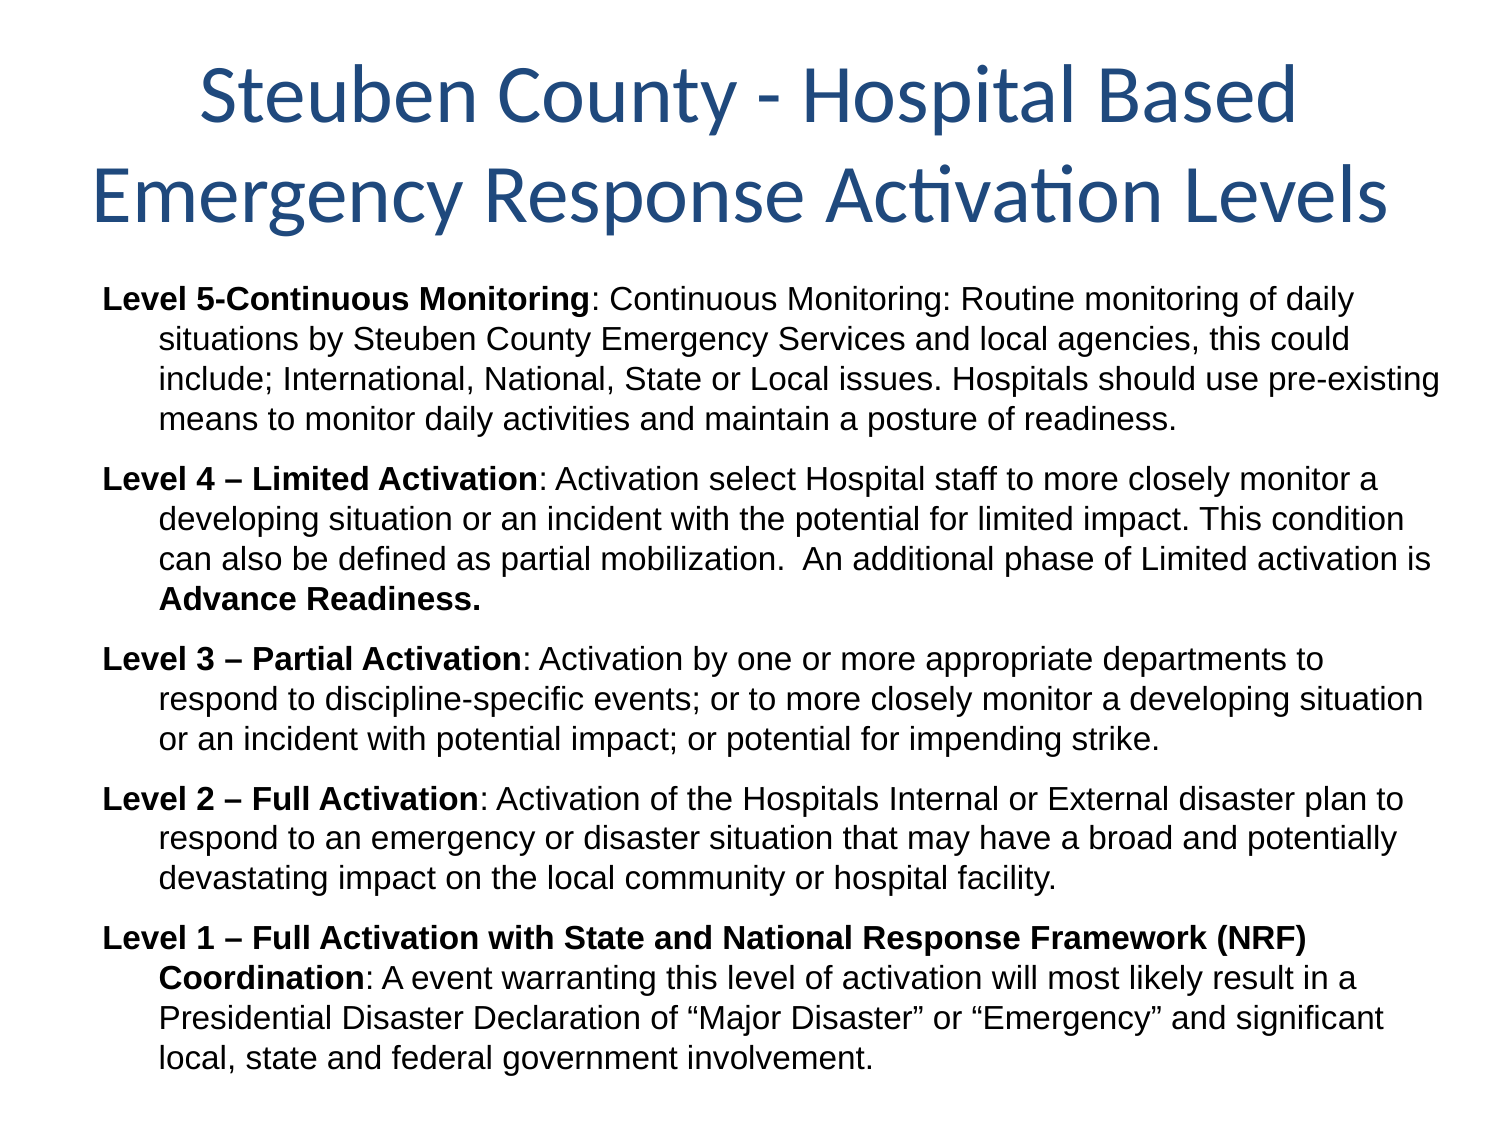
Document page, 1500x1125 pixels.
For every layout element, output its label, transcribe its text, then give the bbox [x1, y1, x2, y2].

title Steuben County - Hospital Based Emergency Response Activation Levels [74, 44, 1426, 233]
text_box Level 5-Continuous Monitoring: Continuous Monitoring: Routine monitoring of daily situations by Steuben County Emergency Services and local agencies, this could include; International, National, State or Local issues. Hospitals should use pre-existing means to monitor daily activities and maintain a posture of readiness. Level 4 – Limited Activation: Activation select Hospital staff to more closely monitor a developing situation or an incident with the potential for limited impact. This condition can also be defined as partial mobilization. An additional phase of Limited activation is Advance Readiness. Level 3 – Partial Activation: Activation by one or more appropriate departments to respond to discipline-specific events; or to more closely monitor a developing situation or an incident with potential impact; or potential for impending strike. Level 2 – Full Activation: Activation of the Hospitals Internal or External disaster plan to respond to an emergency or disaster situation that may have a broad and potentially devastating impact on the local community or hospital facility. Level 1 – Full Activation with State and National Response Framework (NRF) Coordination: A event warranting this level of activation will most likely result in a Presidential Disaster Declaration of “Major Disaster” or “Emergency” and significant local, state and federal government involvement. [87, 270, 1463, 1084]
